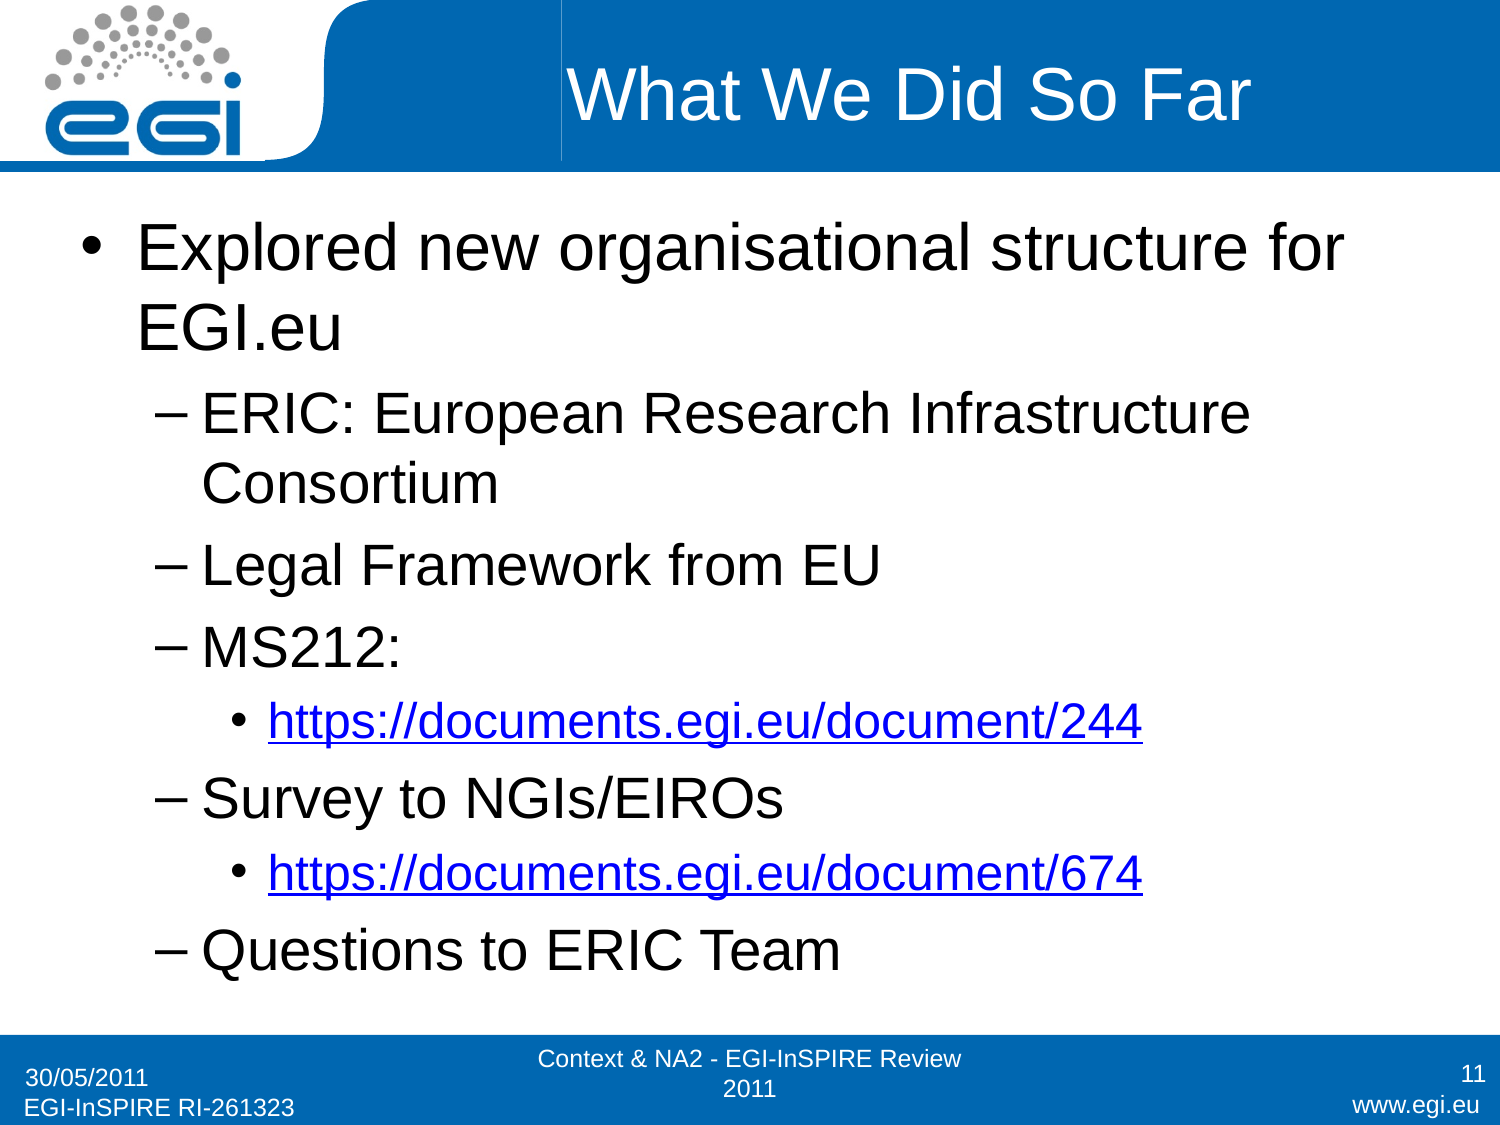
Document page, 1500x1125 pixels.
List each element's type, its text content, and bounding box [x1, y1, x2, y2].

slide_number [10, 1046, 361, 1106]
slide_number 11 [1151, 1042, 1500, 1103]
footer Context & NA2 - EGI-InSPIRE Review 2011 [512, 1042, 988, 1103]
picture [0, 0, 265, 161]
list Explored new organisational structure for EGI.eu ERIC: European Research Infrastructure Consortium Legal Framework from EU MS212: https://documents.egi.eu/document/244 Survey to NGIs/EIROs https://documents.egi.eu/document/674 Questions to ERIC Team [64, 196, 1390, 939]
title What We Did So Far [348, 19, 1471, 161]
